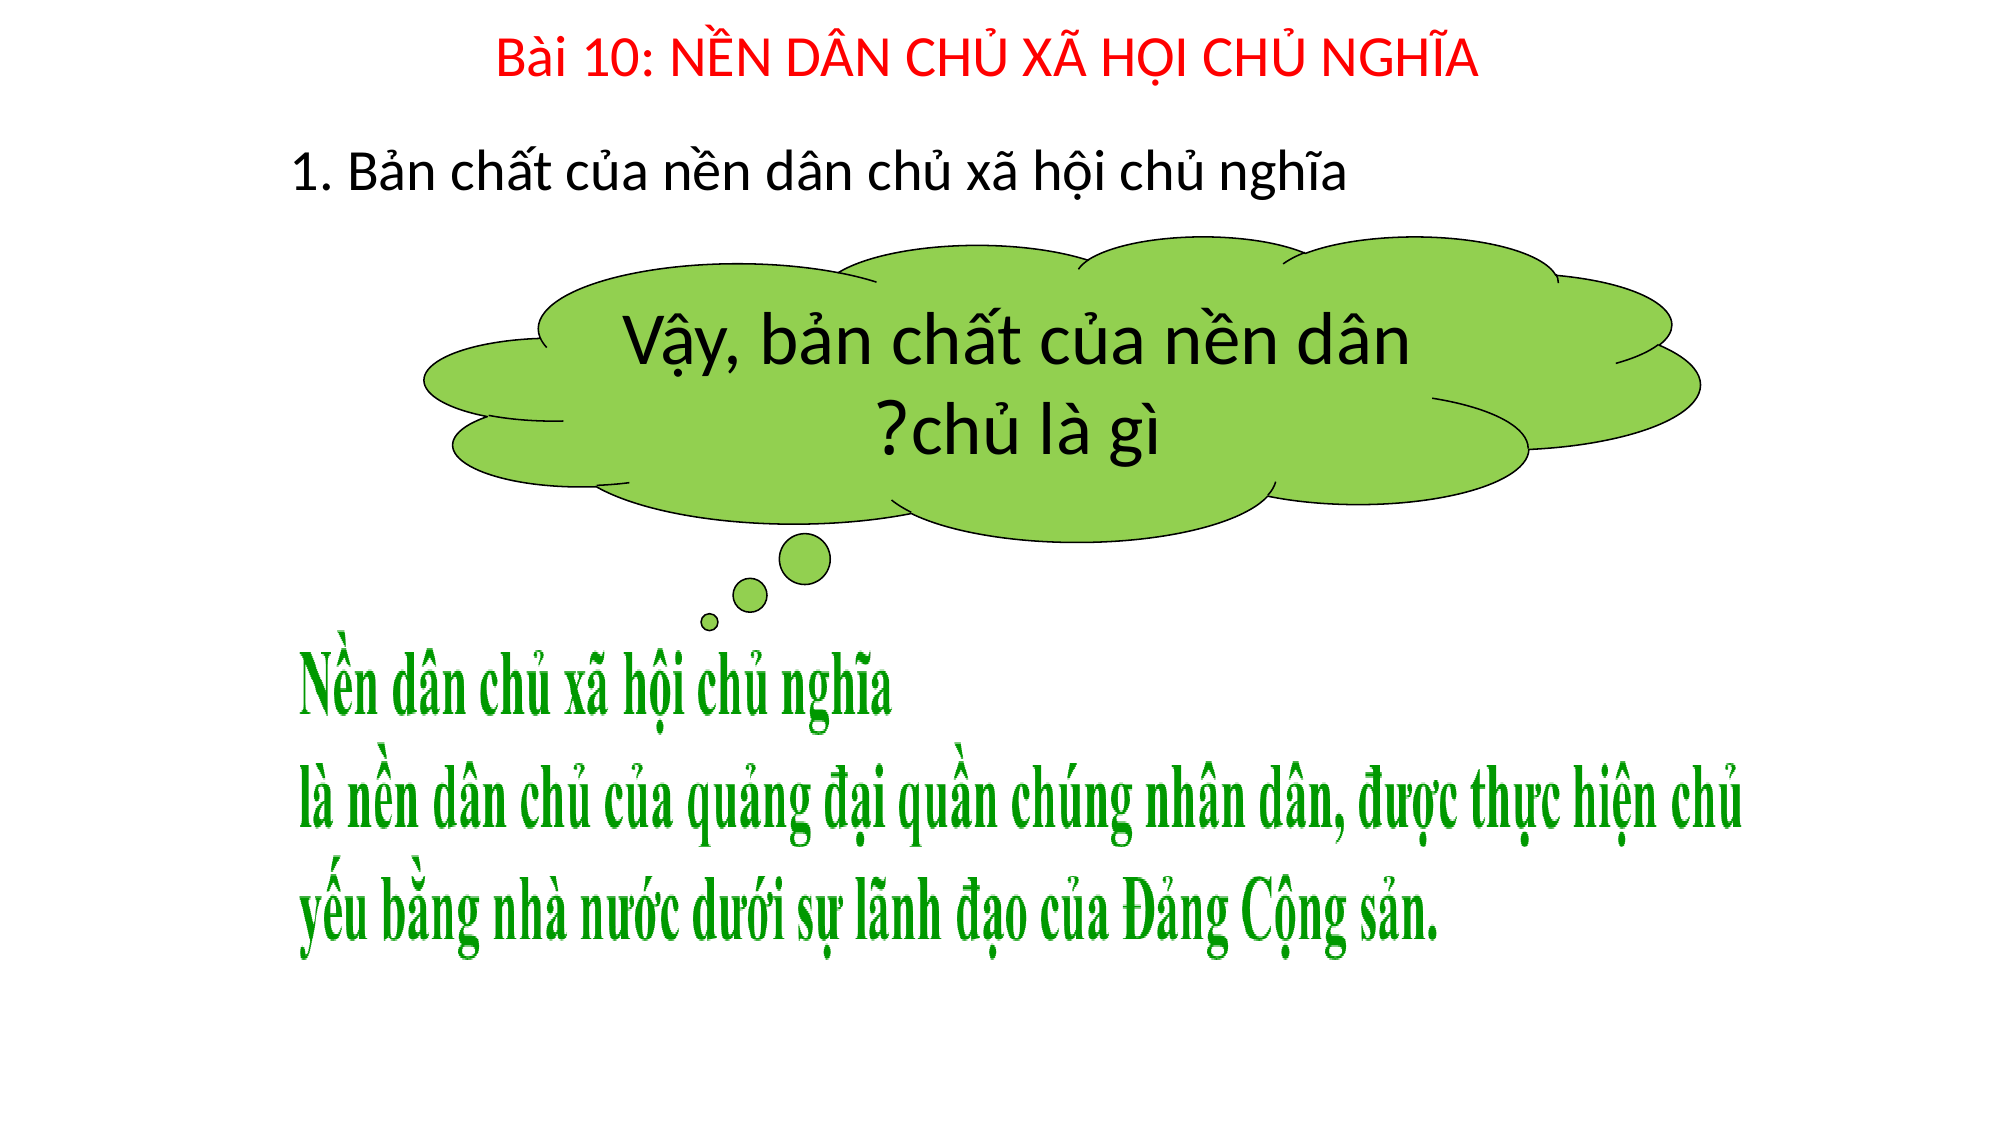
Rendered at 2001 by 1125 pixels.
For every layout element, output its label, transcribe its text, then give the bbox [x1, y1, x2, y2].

text_box Bài 10: NỀN DÂN CHỦ XÃ HỘI CHỦ NGHĨA [274, 10, 1700, 146]
text_box Vậy, bản chất của nền dân chủ là gì? [423, 236, 1701, 512]
text_box 1. Bản chất của nền dân chủ xã hội chủ nghĩa [275, 146, 1663, 210]
picture [270, 512, 1771, 1075]
